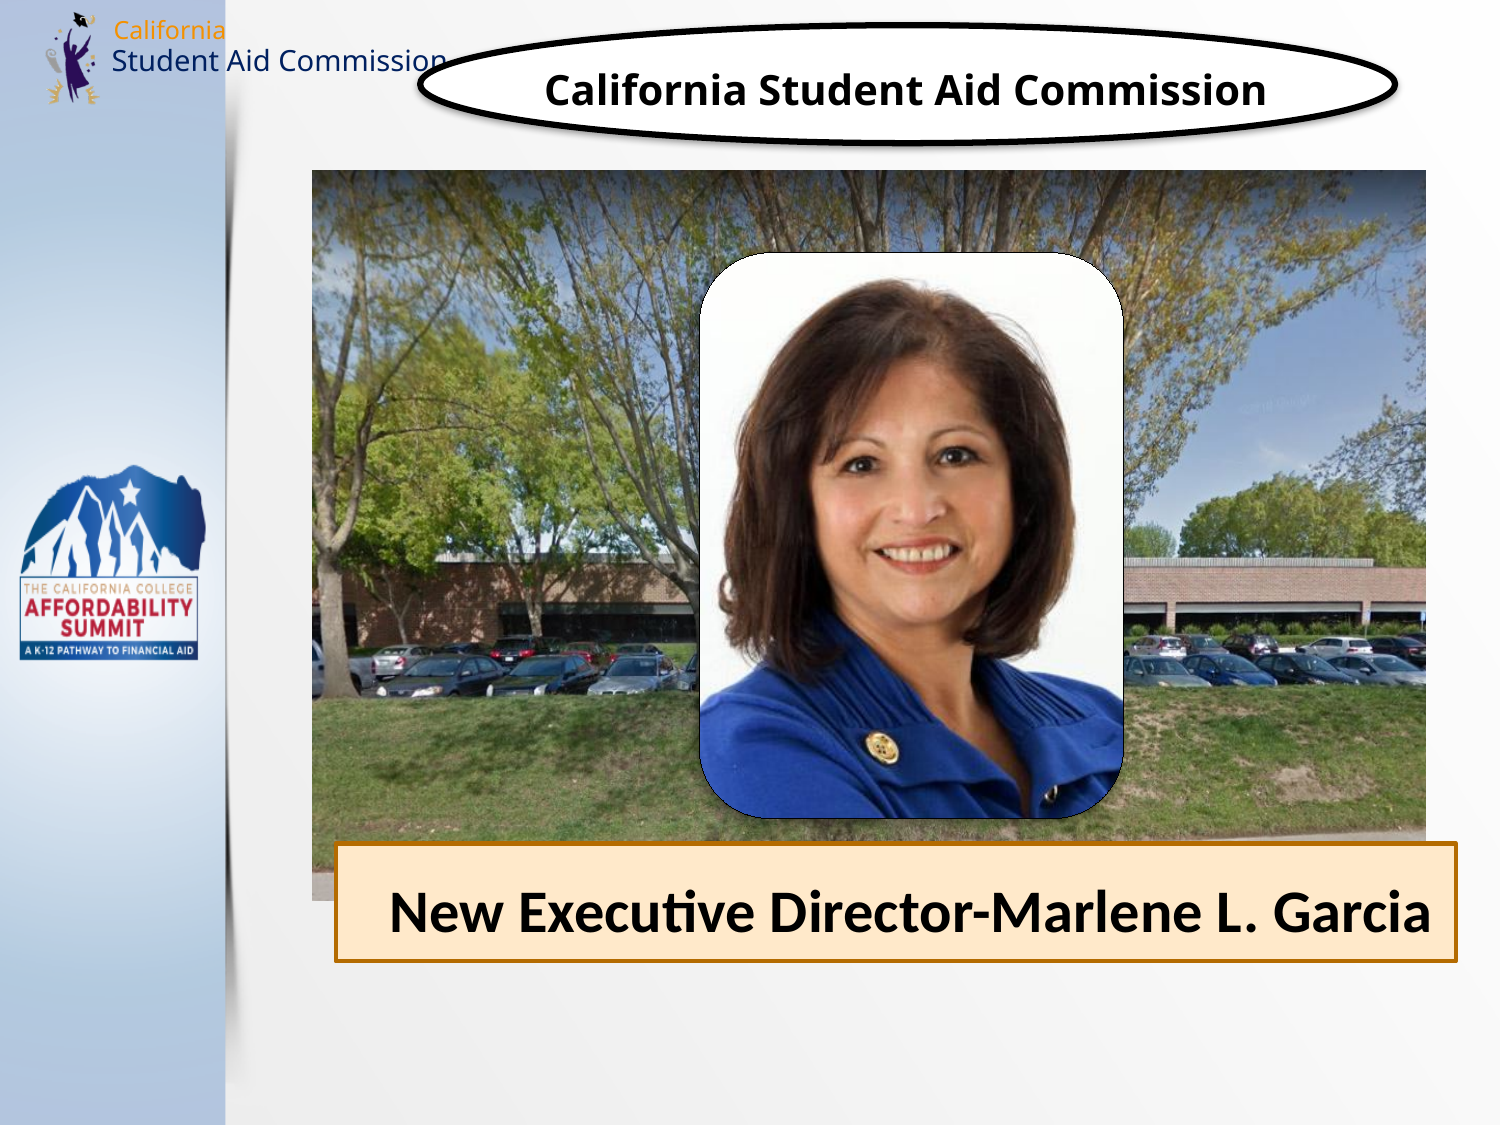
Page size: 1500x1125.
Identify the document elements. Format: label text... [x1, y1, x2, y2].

picture [0, 0, 1500, 1125]
text_box [525, 124, 1290, 147]
title California Student Aid Commission [411, 53, 1412, 124]
text_box [478, 22, 1338, 53]
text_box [335, 843, 1500, 962]
